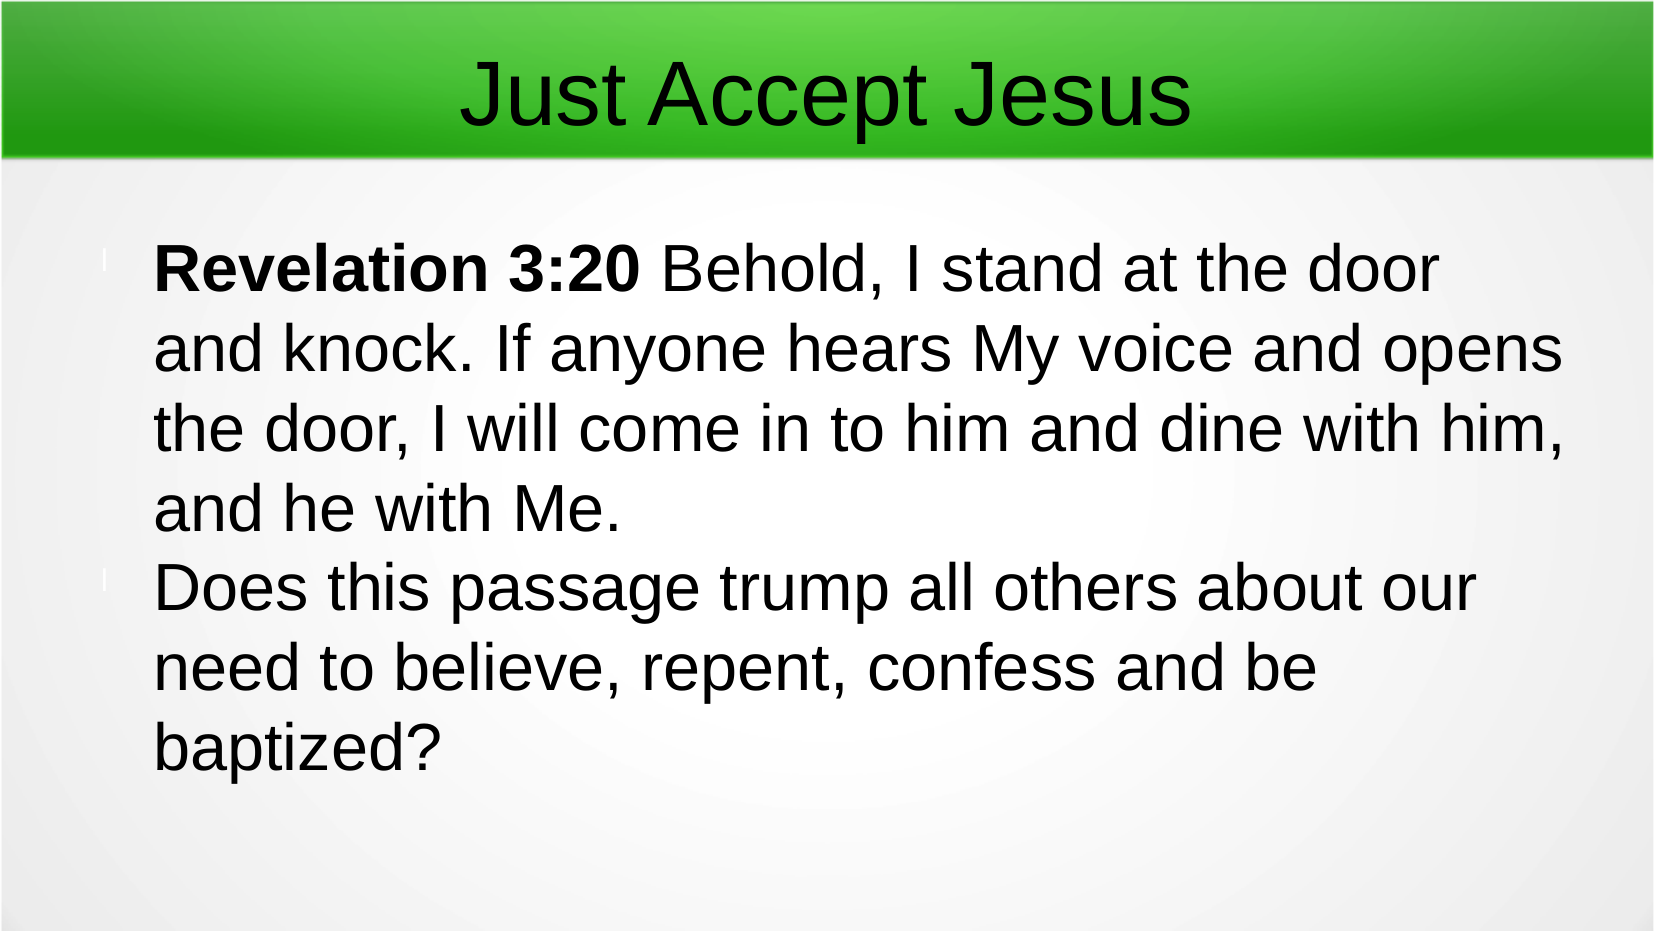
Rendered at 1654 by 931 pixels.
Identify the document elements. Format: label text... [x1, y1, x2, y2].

text_box Revelation 3:20 Behold, I stand at the door and knock. If anyone hears My voice and opens the door, I will come in to him and dine with him, and he with Me. Does this passage trump all others about our need to believe, repent, confess and be baptized? [82, 224, 1571, 898]
text_box Just Accept Jesus [82, 35, 1571, 142]
picture [0, 0, 1654, 931]
